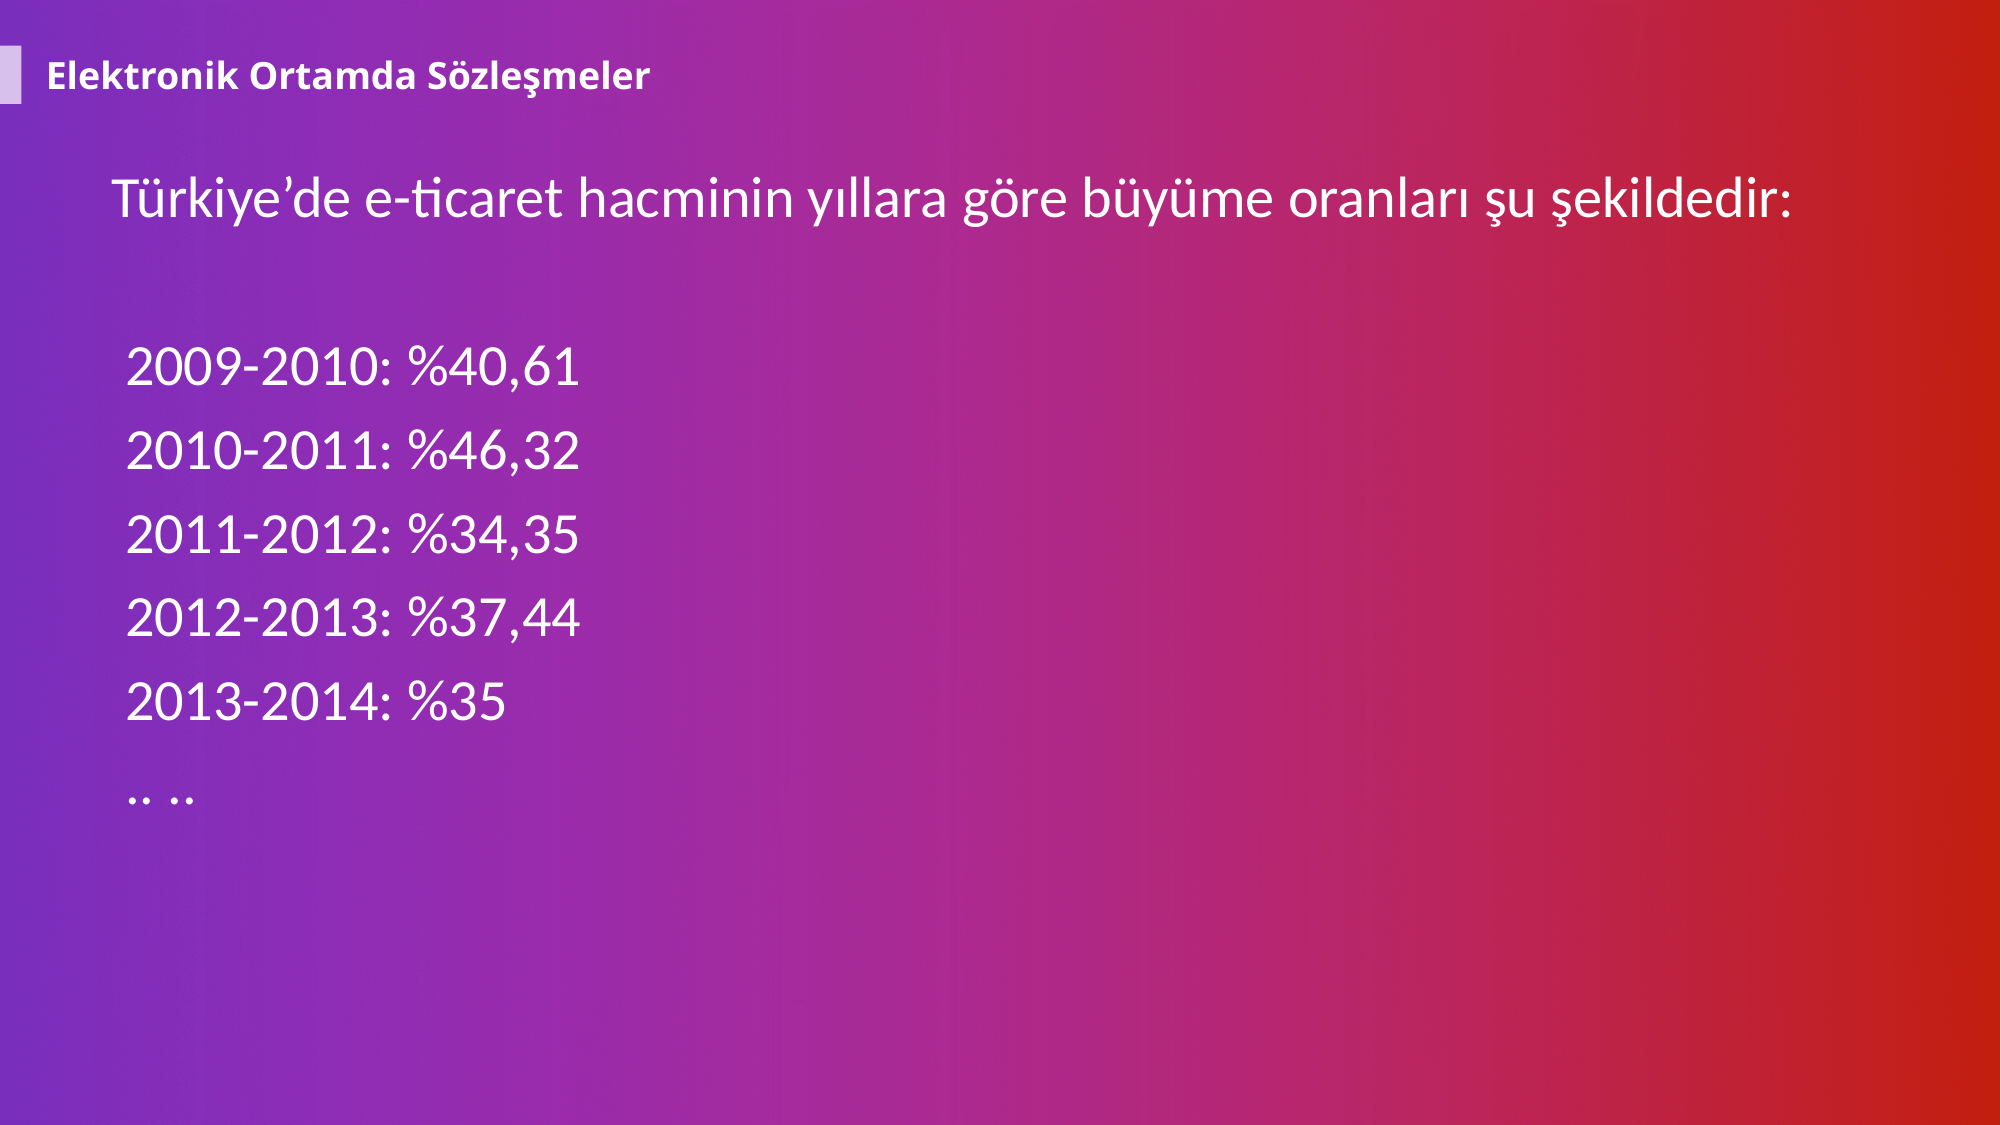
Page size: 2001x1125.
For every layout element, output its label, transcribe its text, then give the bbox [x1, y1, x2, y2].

text_box [0, 44, 21, 105]
text_box Elektronik Ortamda Sözleşmeler [21, 44, 1604, 105]
picture [0, 0, 2001, 1125]
list Türkiye’de e-ticaret hacminin yıllara göre büyüme oranları şu şekildedir: 2009-2010: %40,61 2010-2011: %46,32 2011-2012: %34,35 2012-2013: %37,44 2013-2014: %35 .. .. [96, 160, 1822, 874]
